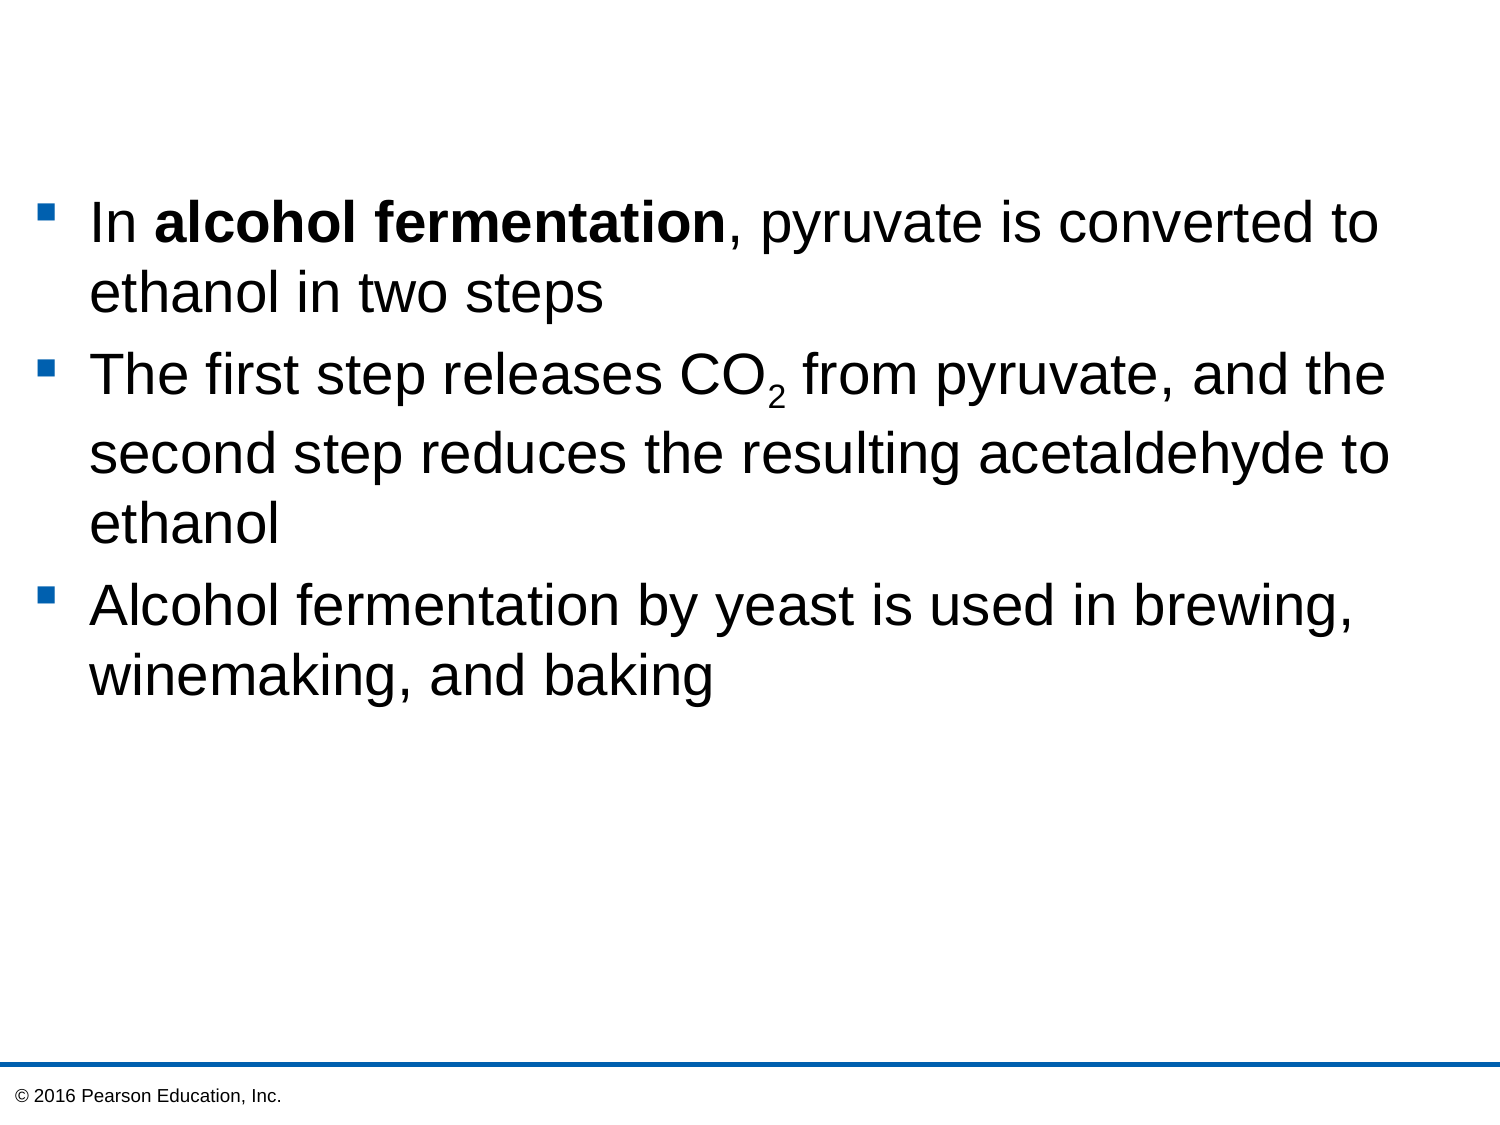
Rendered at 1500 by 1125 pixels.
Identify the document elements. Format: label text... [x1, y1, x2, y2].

footer © 2016 Pearson Education, Inc. [0, 1064, 507, 1125]
list In alcohol fermentation, pyruvate is converted to ethanol in two steps The first step releases CO2 from pyruvate, and the second step reduces the resulting acetaldehyde to ethanol Alcohol fermentation by yeast is used in brewing, winemaking, and baking [23, 184, 1464, 1043]
